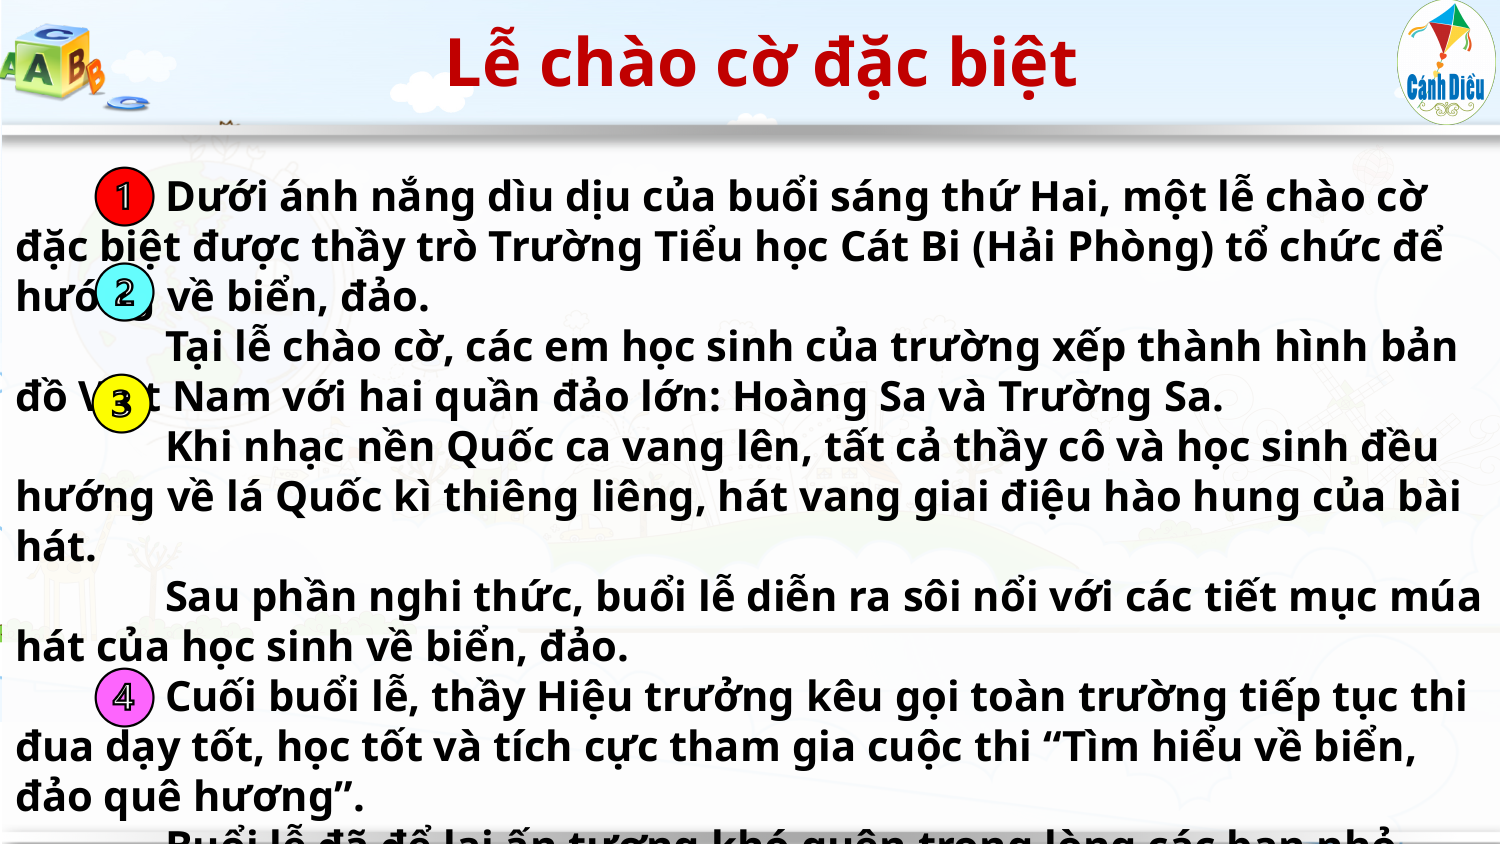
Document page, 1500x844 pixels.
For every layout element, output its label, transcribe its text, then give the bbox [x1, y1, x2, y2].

picture [0, 0, 1500, 233]
picture [88, 255, 161, 329]
text_box Lễ chào cờ đặc biệt [395, 12, 1128, 108]
text_box Dưới ánh nắng dìu dịu của buổi sáng thứ Hai, một lễ chào cờ đặc biệt được thầy trò Trường Tiểu học Cát Bi (Hải Phòng) tổ chức để hướng về biển, đảo. Tại lễ chào cờ, các em học sinh của trường xếp thành hình bản đồ Việt Nam với hai quần đảo lớn: Hoàng Sa và Trường Sa. Khi nhạc nền Quốc ca vang lên, tất cả thầy cô và học sinh đều hướng về lá Quốc kì thiêng liêng, hát vang giai điệu hào hung của bài hát. Sau phần nghi thức, buổi lễ diễn ra sôi nổi với các tiết mục múa hát của học sinh về biển, đảo. Cuối buổi lễ, thầy Hiệu trưởng kêu gọi toàn trường tiếp tục thi đua dạy tốt, học tốt và tích cực tham gia cuộc thi “Tìm hiểu về biển, đảo quê hương”. Buổi lễ đã để lại ấn tượng khó quên trong lòng các bạn nhỏ. MINH AN (baophapluat.vn) [0, 161, 1500, 844]
picture [84, 367, 158, 440]
picture [88, 660, 161, 734]
